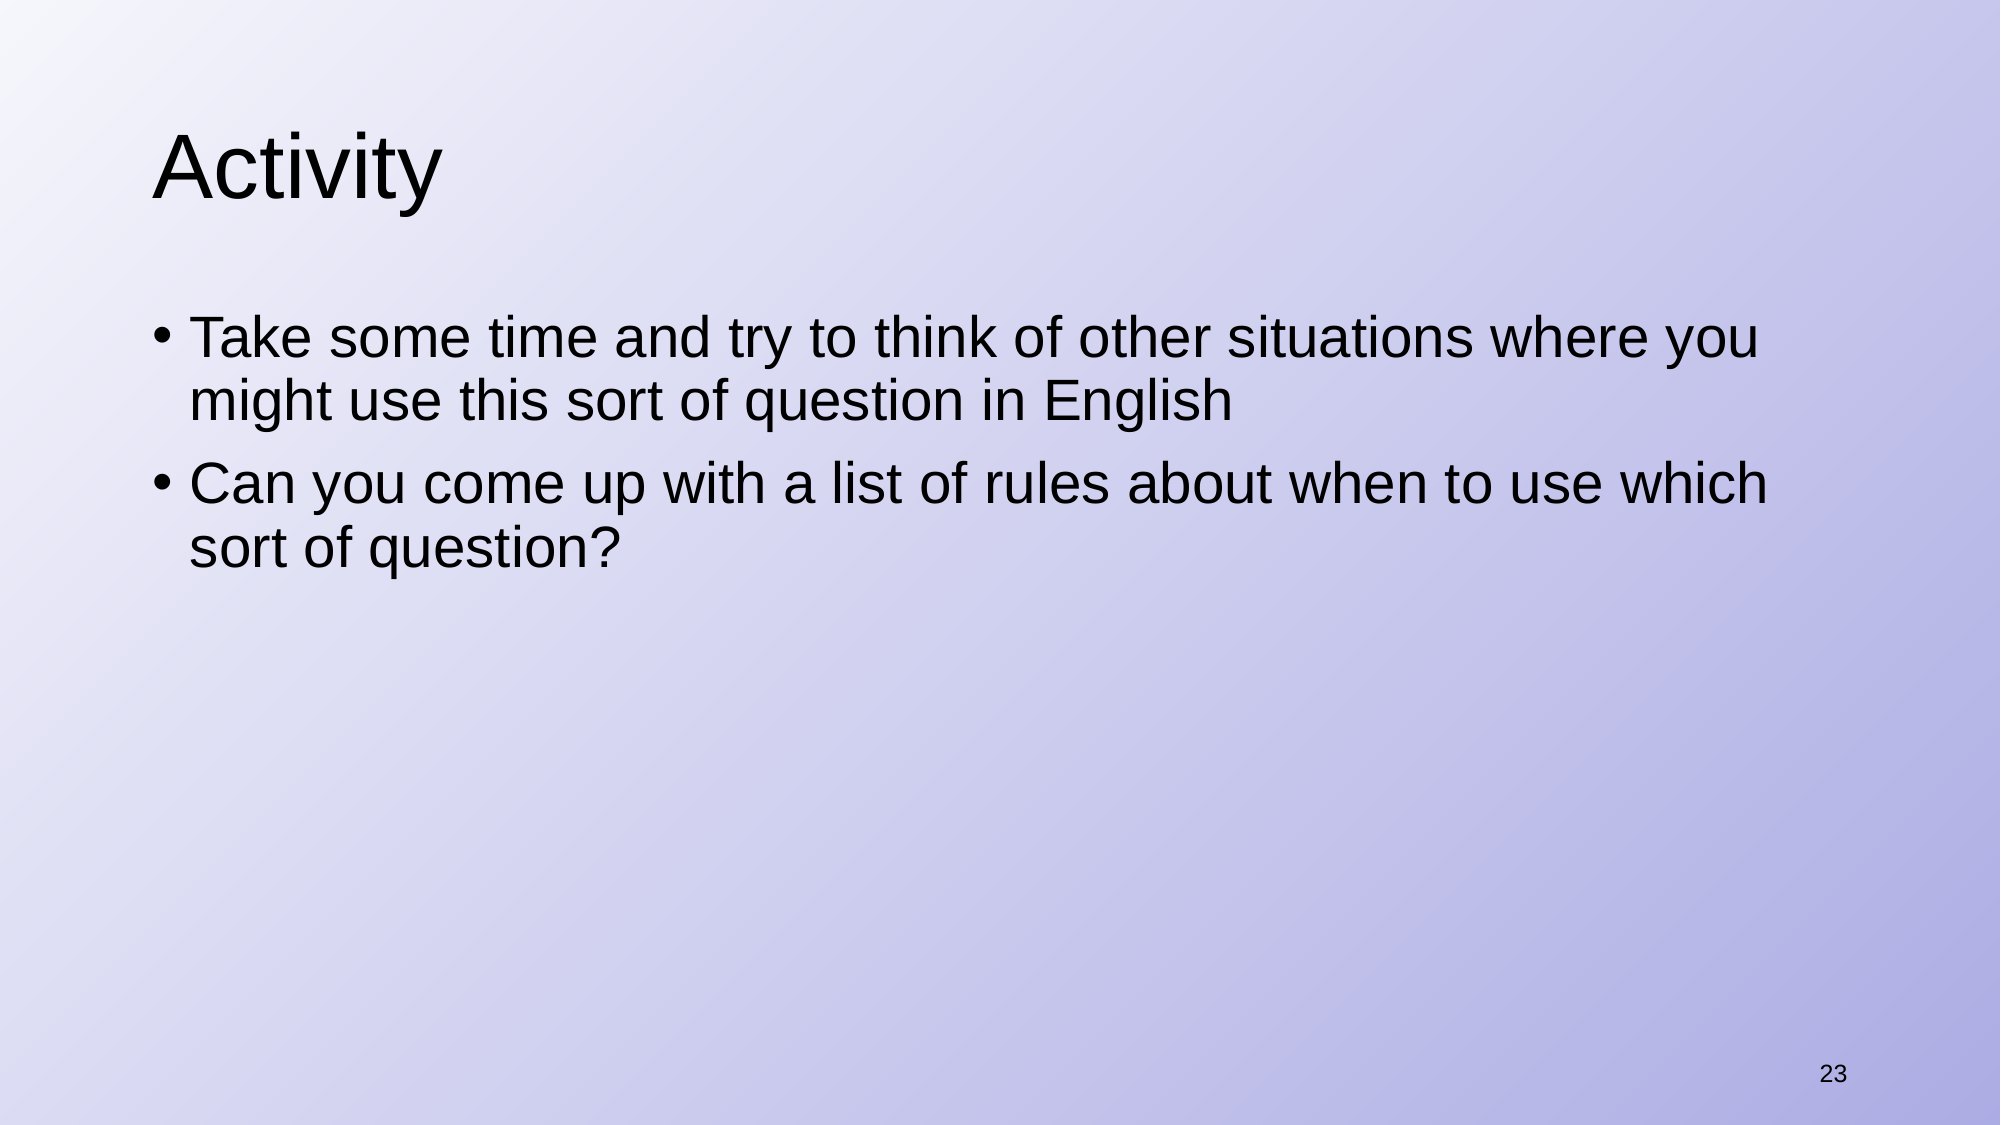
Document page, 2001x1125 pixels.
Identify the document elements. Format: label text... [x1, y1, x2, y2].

slide_number 23 [1412, 1042, 1863, 1103]
list Take some time and try to think of other situations where you might use this sort of question in English Can you come up with a list of rules about when to use which sort of question? [137, 299, 1863, 1014]
title Activity [137, 59, 1863, 278]
